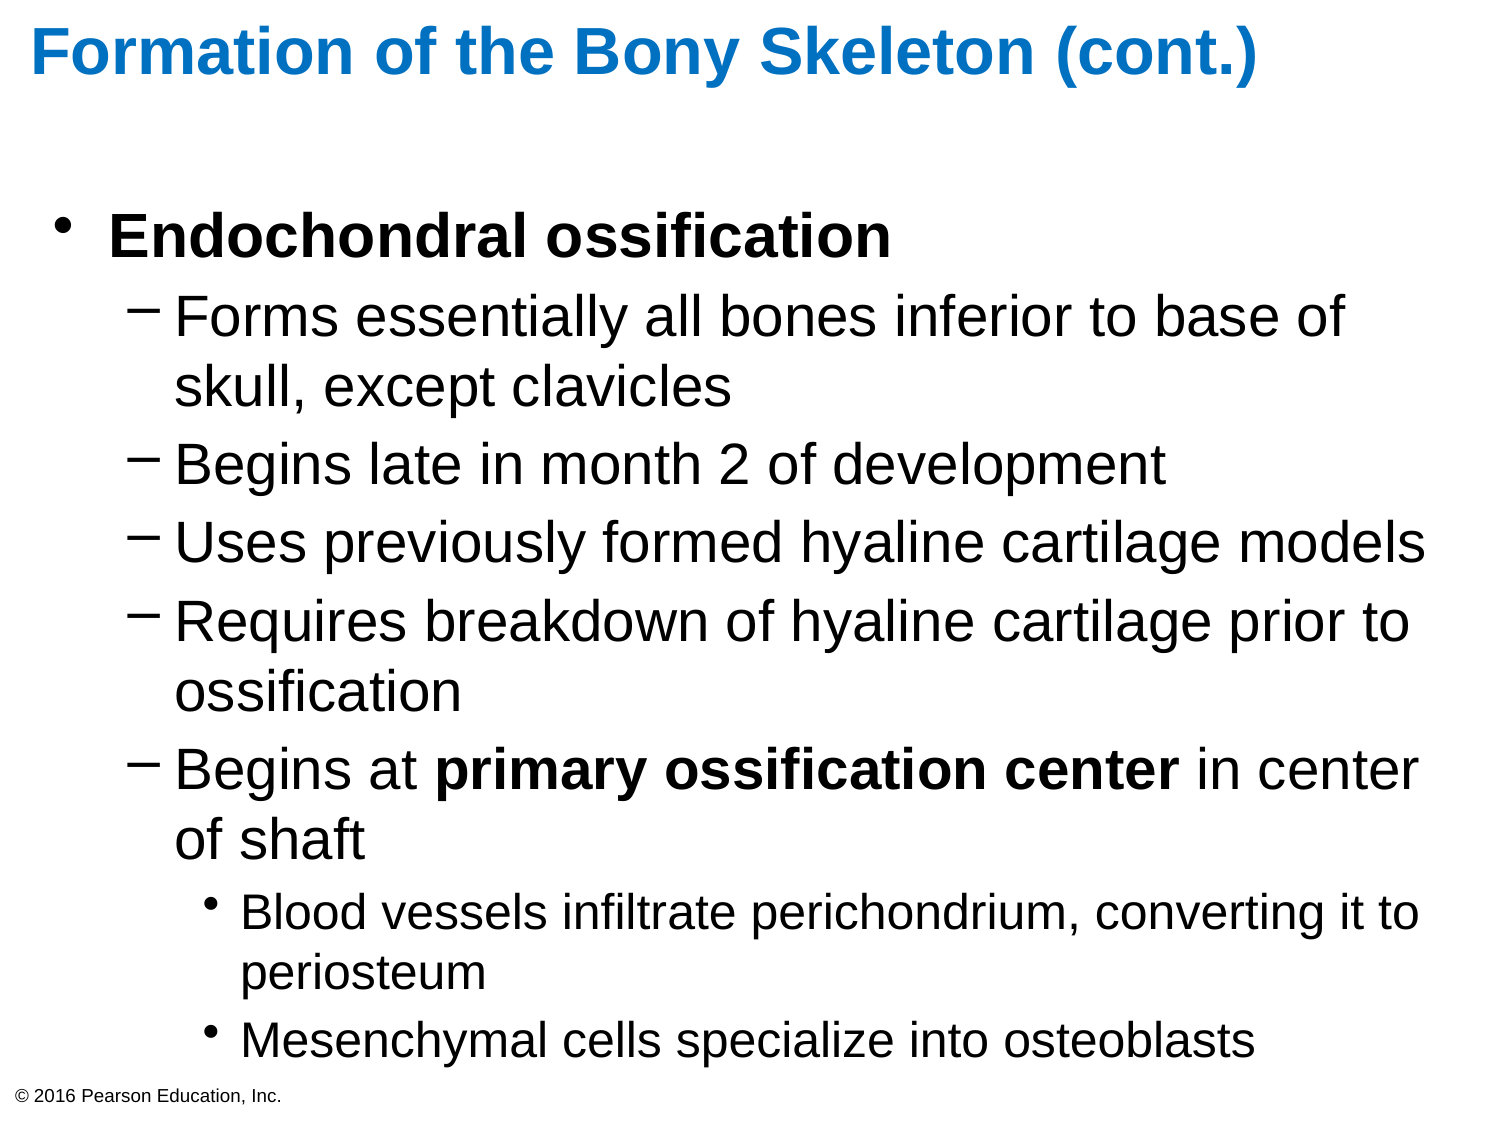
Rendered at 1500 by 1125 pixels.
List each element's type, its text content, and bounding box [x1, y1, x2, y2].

list Endochondral ossification Forms essentially all bones inferior to base of skull, except clavicles Begins late in month 2 of development Uses previously formed hyaline cartilage models Requires breakdown of hyaline cartilage prior to ossification Begins at primary ossification center in center of shaft Blood vessels infiltrate perichondrium, converting it to periosteum Mesenchymal cells specialize into osteoblasts [37, 187, 1463, 1066]
footer © 2016 Pearson Education, Inc. [0, 1065, 507, 1125]
title Formation of the Bony Skeleton (cont.) [0, 0, 1500, 96]
